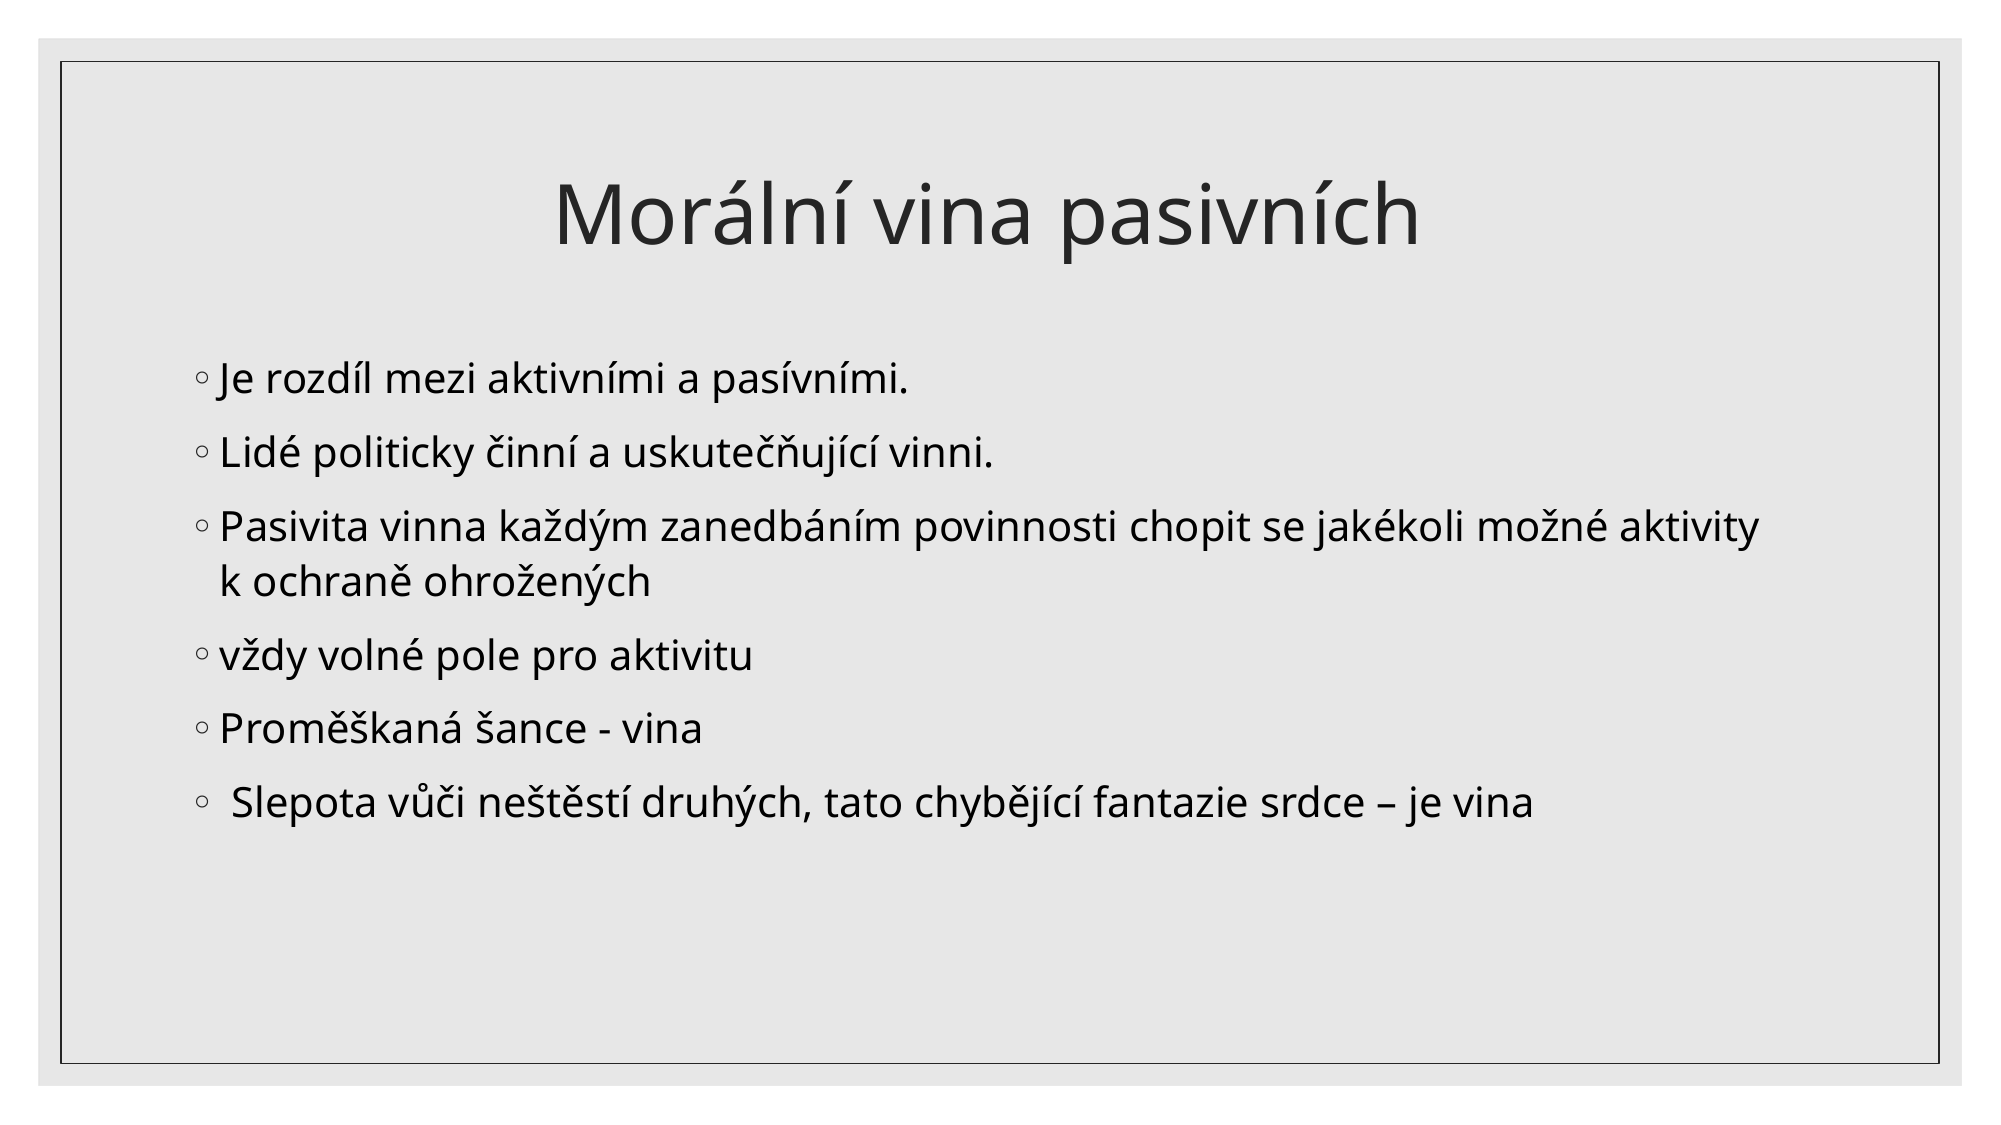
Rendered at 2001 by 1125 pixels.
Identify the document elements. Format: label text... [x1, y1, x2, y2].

text_box Je rozdíl mezi aktivními a pasívními. Lidé politicky činní a uskutečňující vinni. Pasivita vinna každým zanedbáním povinnosti chopit se jakékoli možné aktivity k ochraně ohrožených vždy volné pole pro aktivitu Proměškaná šance - vina Slepota vůči neštěstí druhých, tato chybějící fantazie srdce – je vina [187, 326, 1807, 827]
title Morální vina pasivních [550, 159, 1450, 326]
picture [38, 38, 1962, 1086]
